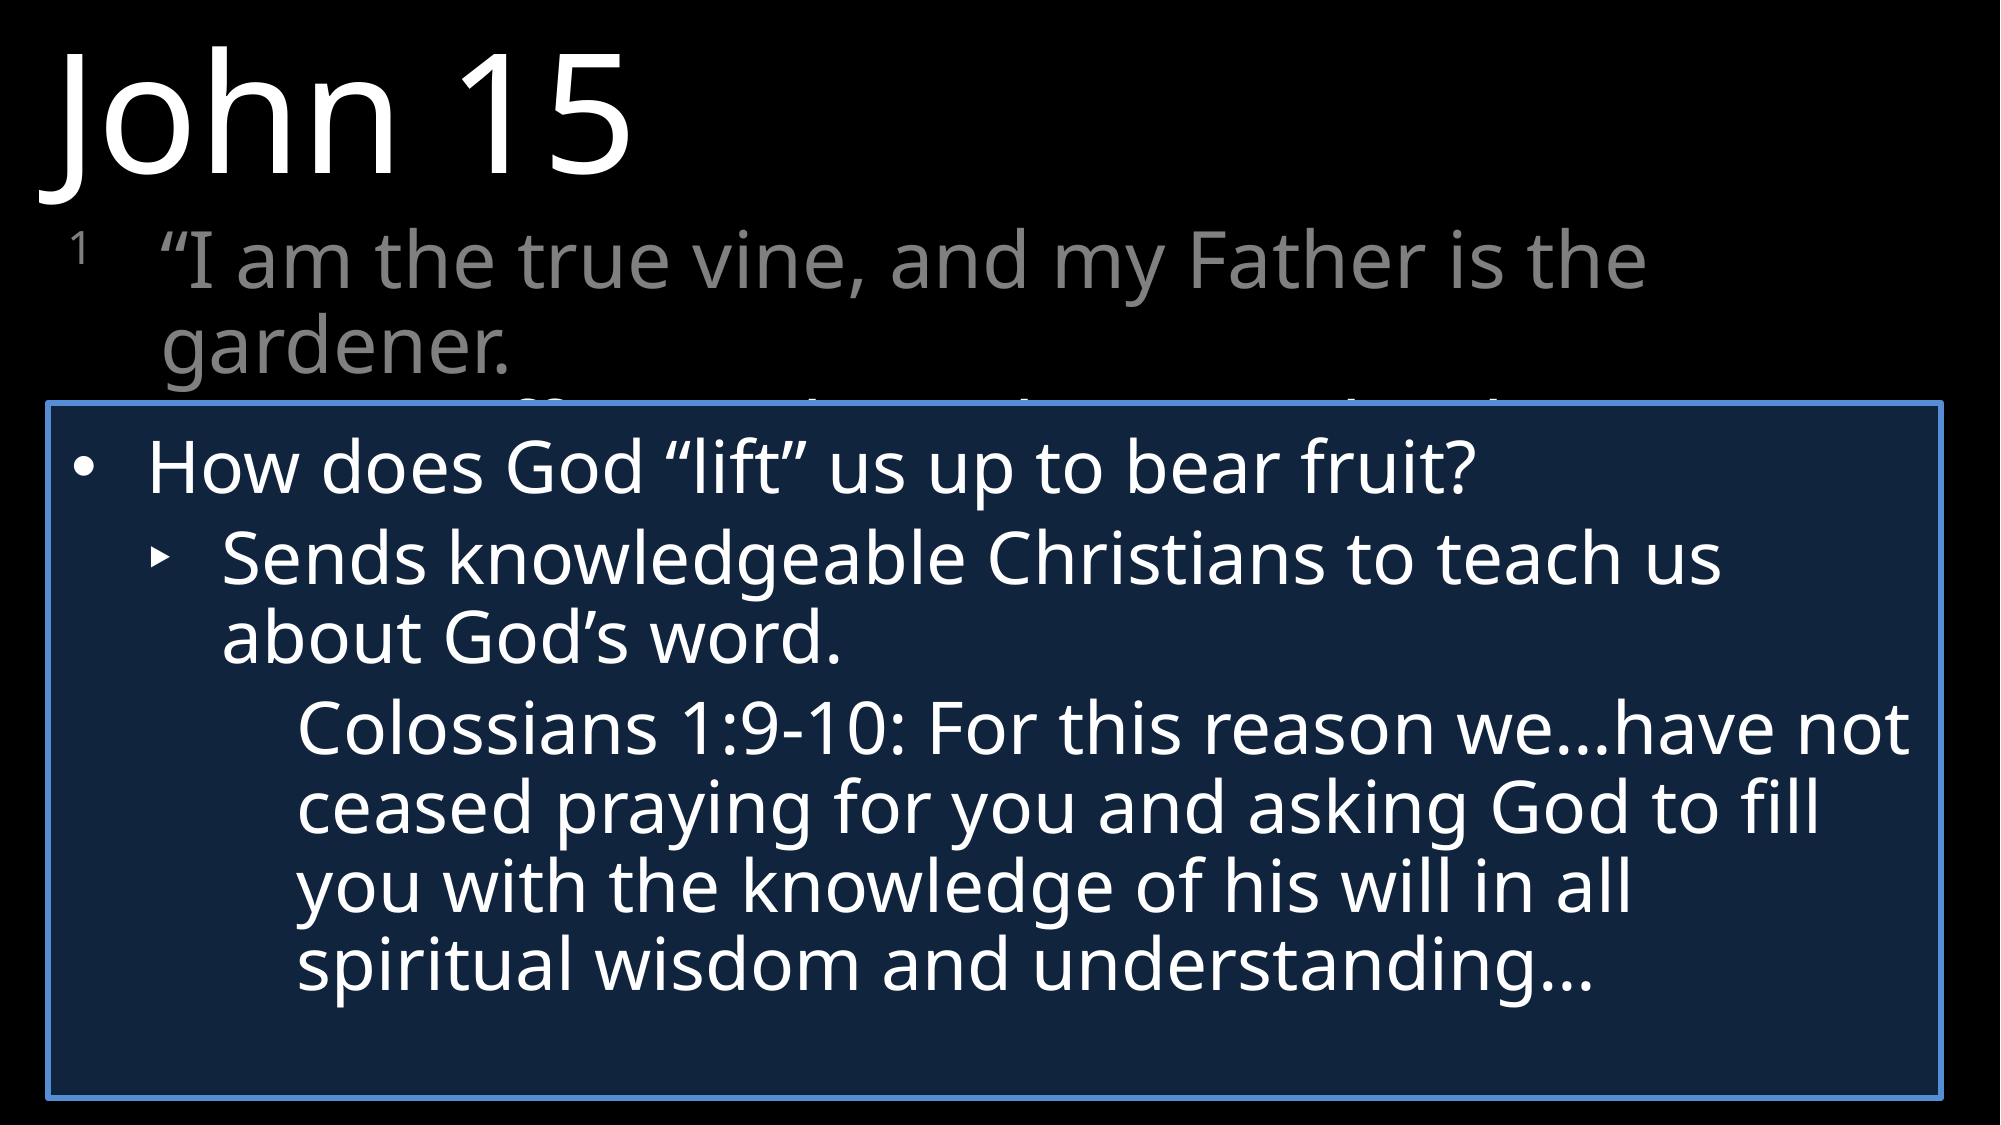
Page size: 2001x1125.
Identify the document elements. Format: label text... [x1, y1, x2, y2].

text_box How does God “lift” us up to bear fruit? ‣ Sends knowledgeable Christians to teach us about God’s word. Colossians 1:9-10: For this reason we…have not ceased praying for you and asking God to fill you with the knowledge of his will in all spiritual wisdom and understanding… [55, 423, 1932, 1014]
text_box 1 “I am the true vine, and my Father is the gardener. 2 He cuts off every branch in me that bears no fruit, while every branch that does bear fruit he prunes so that it will be even more fruitful. [49, 212, 1943, 655]
text_box John 15 [37, 0, 1838, 215]
text_box [48, 402, 1941, 1099]
